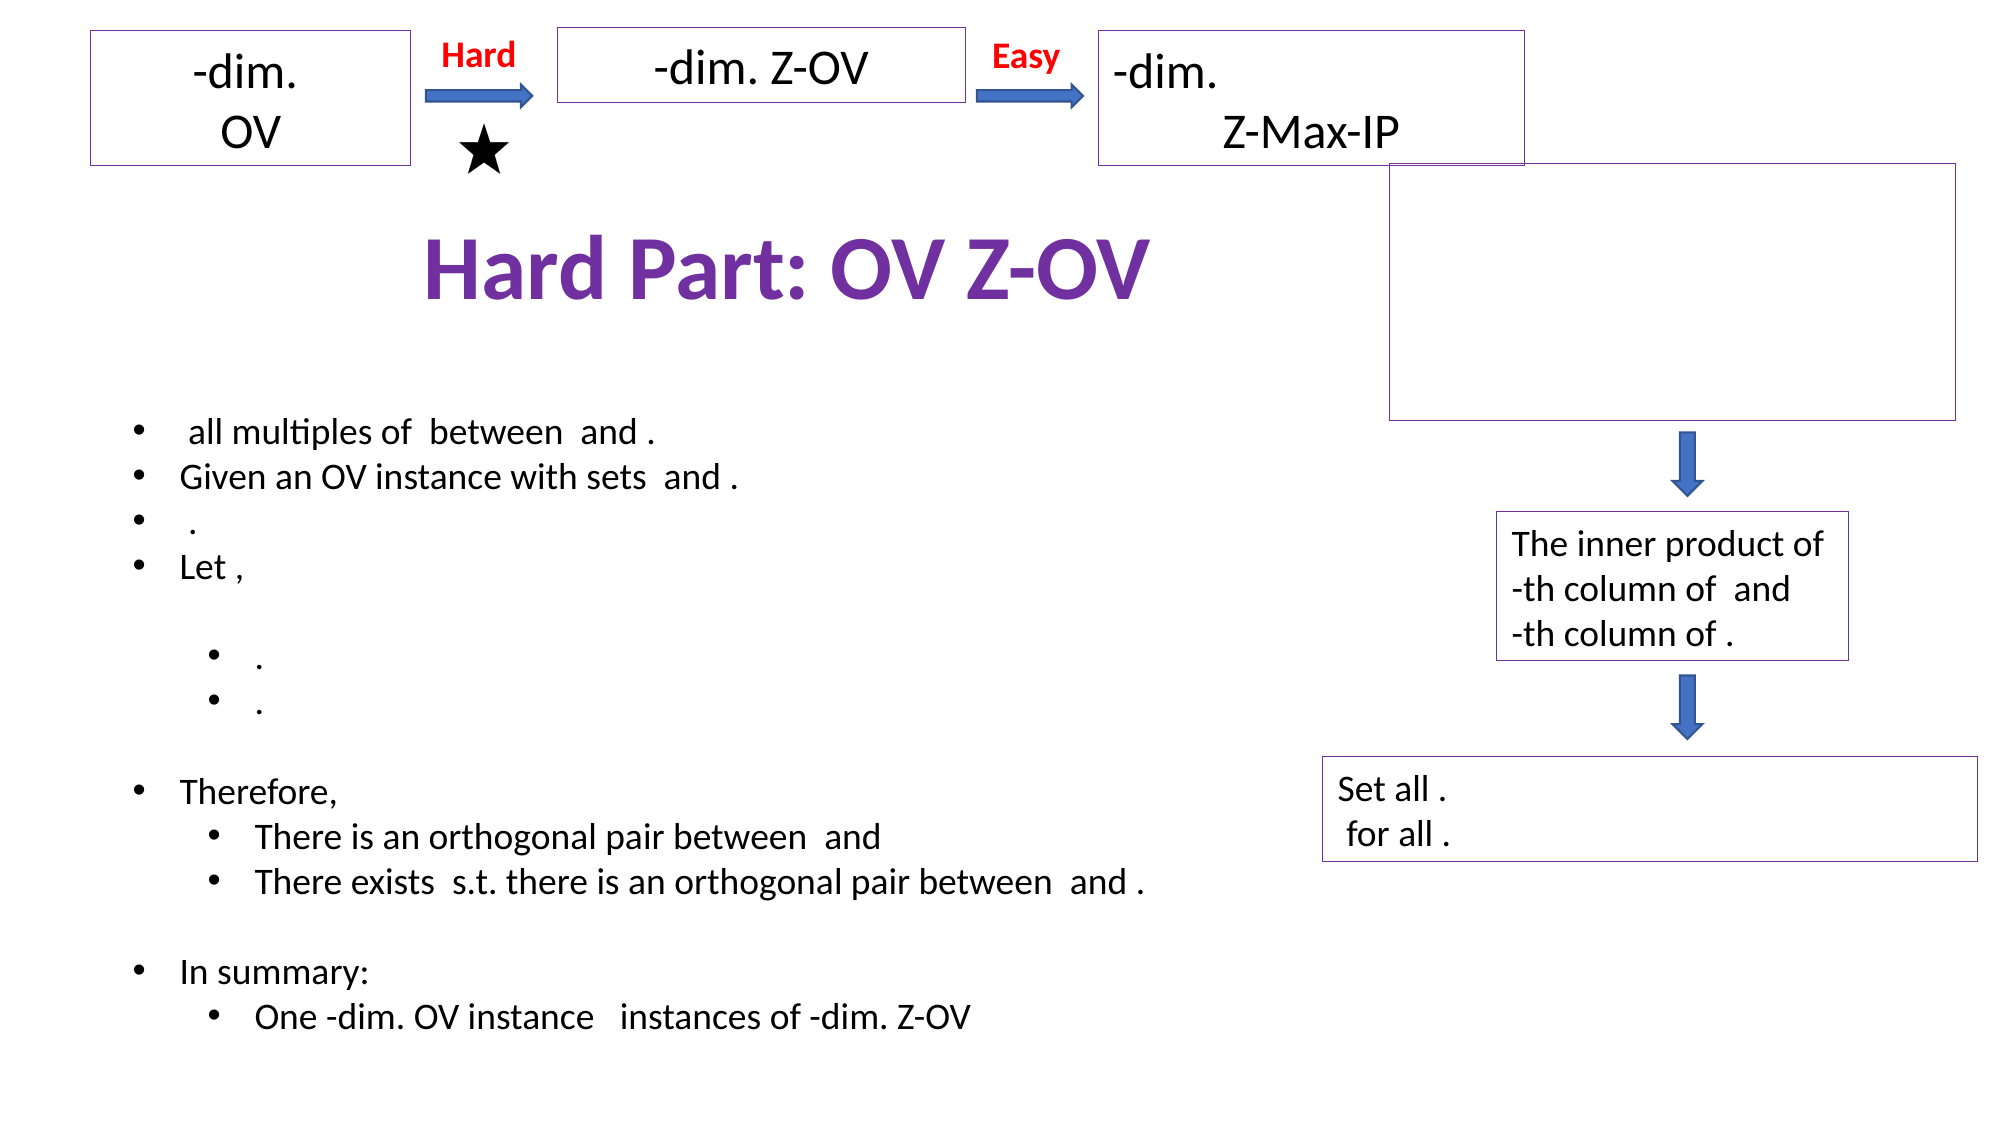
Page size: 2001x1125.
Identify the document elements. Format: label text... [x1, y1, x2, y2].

picture [454, 118, 514, 179]
text_box Hard [426, 22, 532, 83]
text_box [975, 84, 1085, 110]
text_box [424, 83, 534, 110]
text_box [1670, 431, 1705, 498]
text_box Easy [977, 23, 1076, 84]
text_box [1670, 674, 1705, 741]
